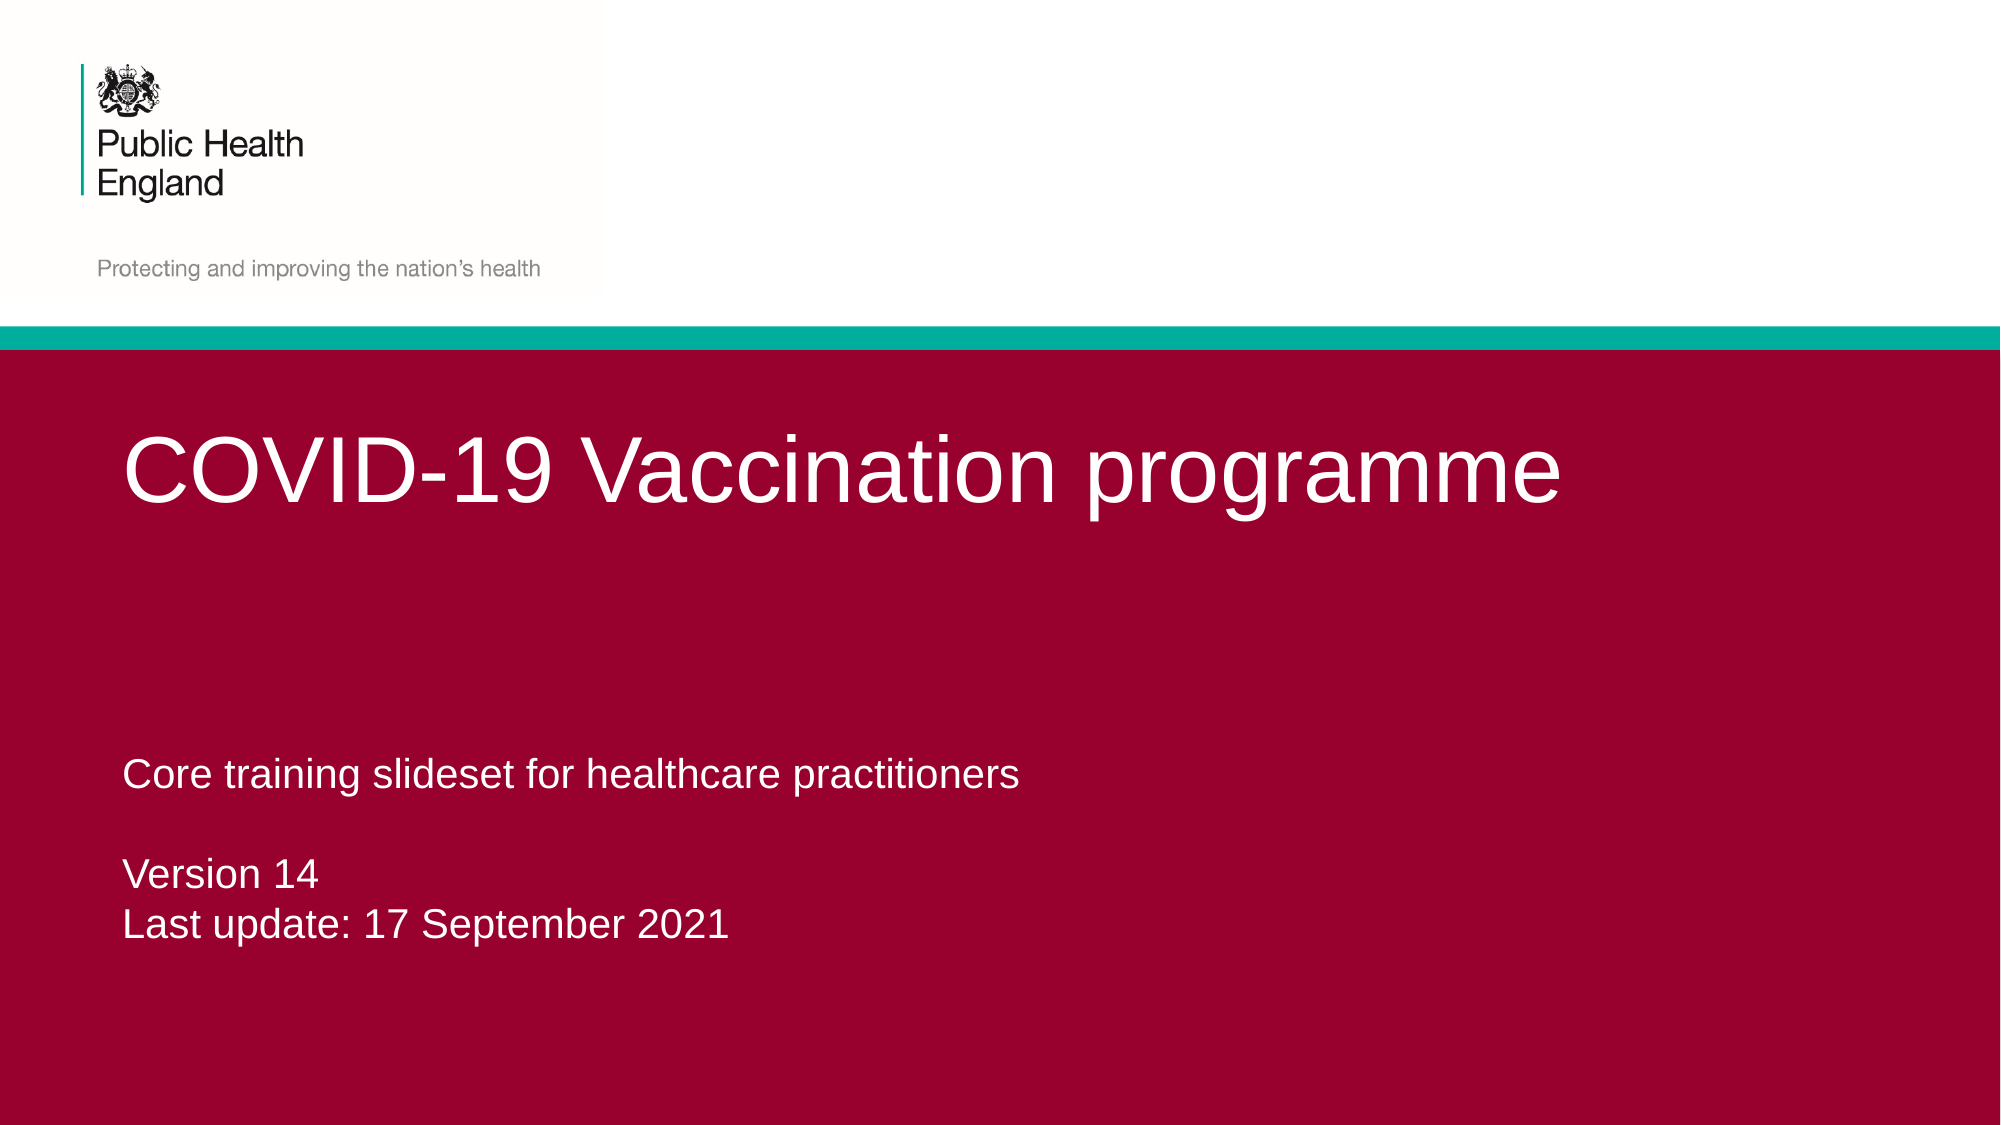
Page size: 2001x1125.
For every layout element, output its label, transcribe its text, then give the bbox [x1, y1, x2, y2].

title COVID-19 Vaccination programme Core training slideset for healthcare practitioners Version 14 Last update: 17 September 2021 [122, 408, 1792, 692]
picture [0, 0, 602, 298]
